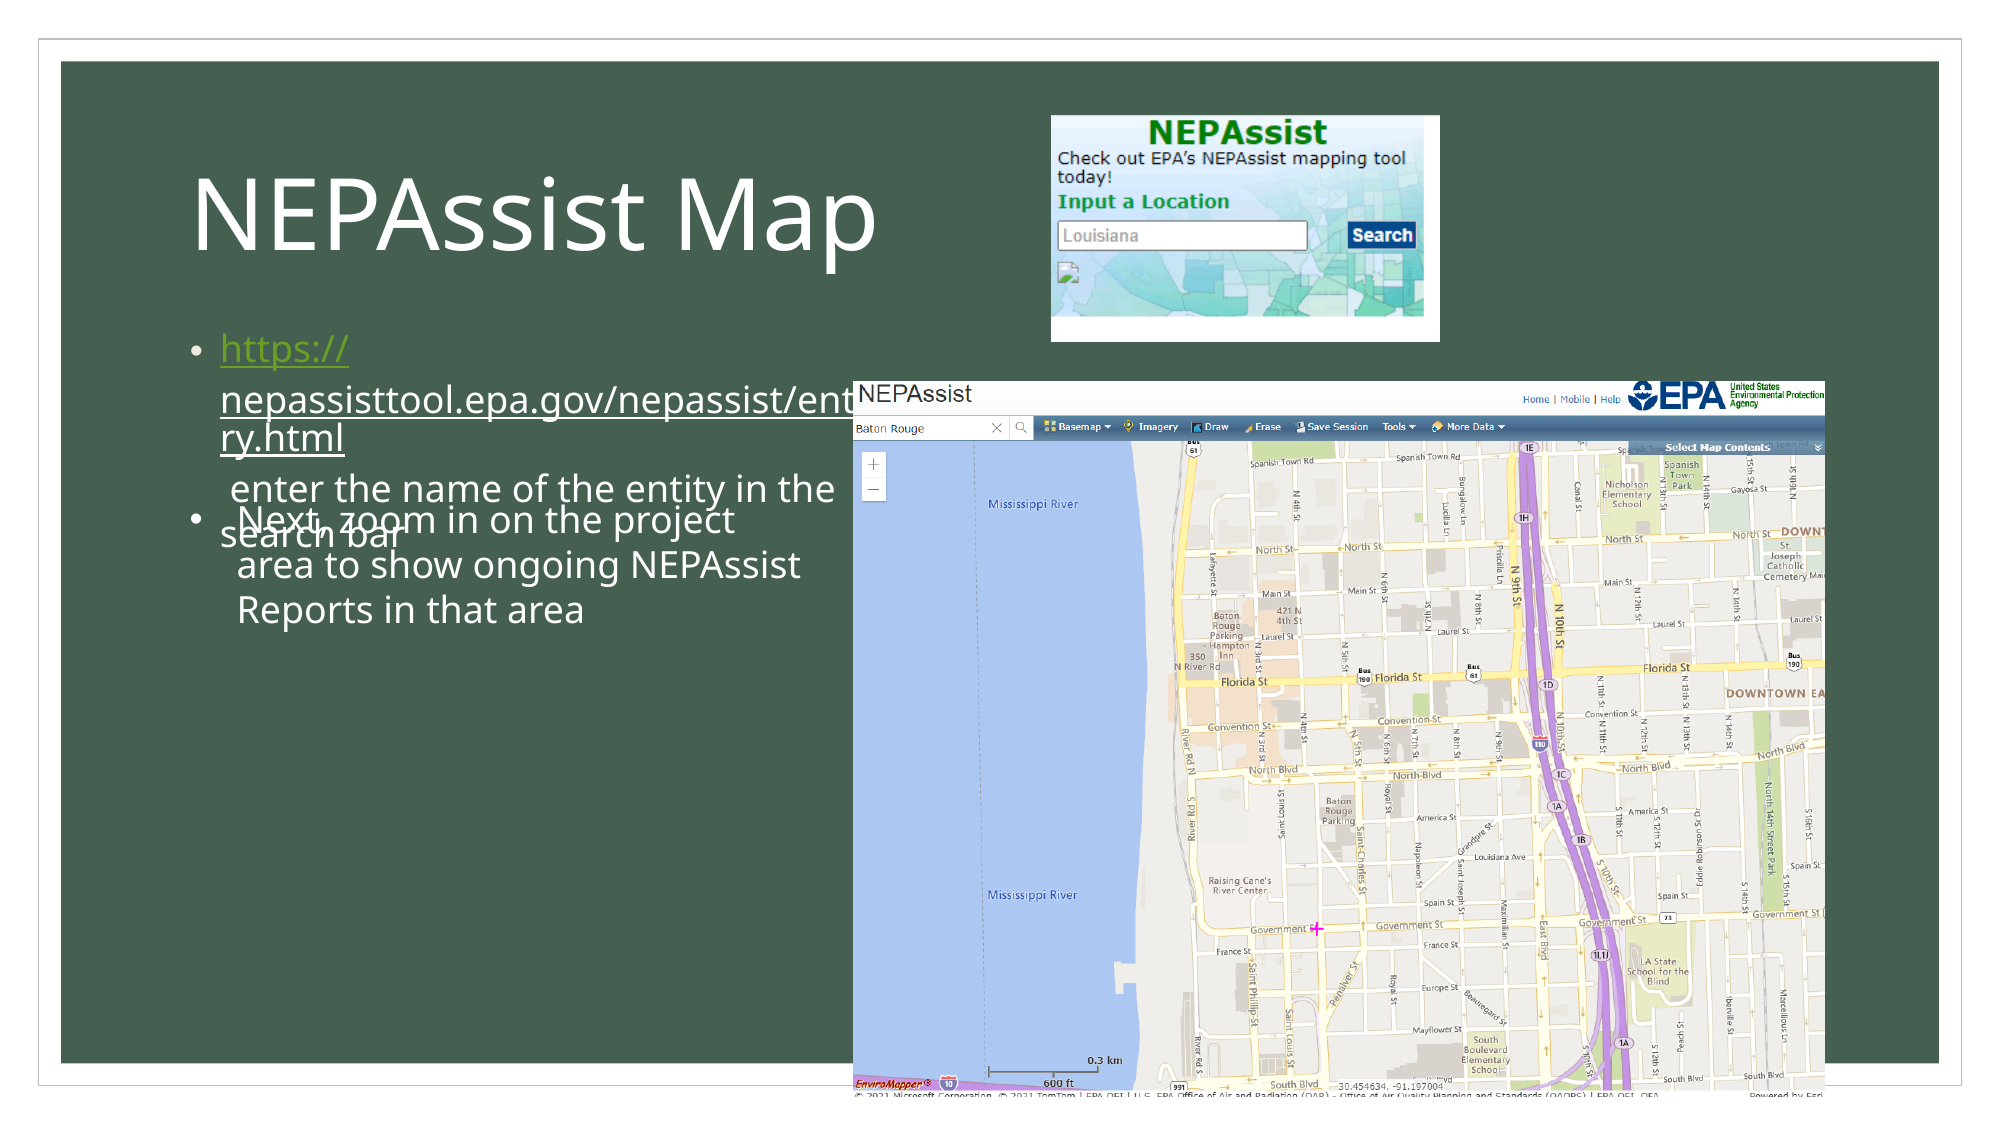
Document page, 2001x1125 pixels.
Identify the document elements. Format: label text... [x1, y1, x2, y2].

title NEPAssist Map [174, 105, 1825, 331]
text_box Next, zoom in on the project area to show ongoing NEPAssist Reports in that area [174, 488, 824, 639]
list https://nepassisttool.epa.gov/nepassist/entry.html enter the name of the entity in the search bar [174, 317, 882, 963]
picture [853, 381, 1826, 1097]
picture [1051, 115, 1440, 342]
